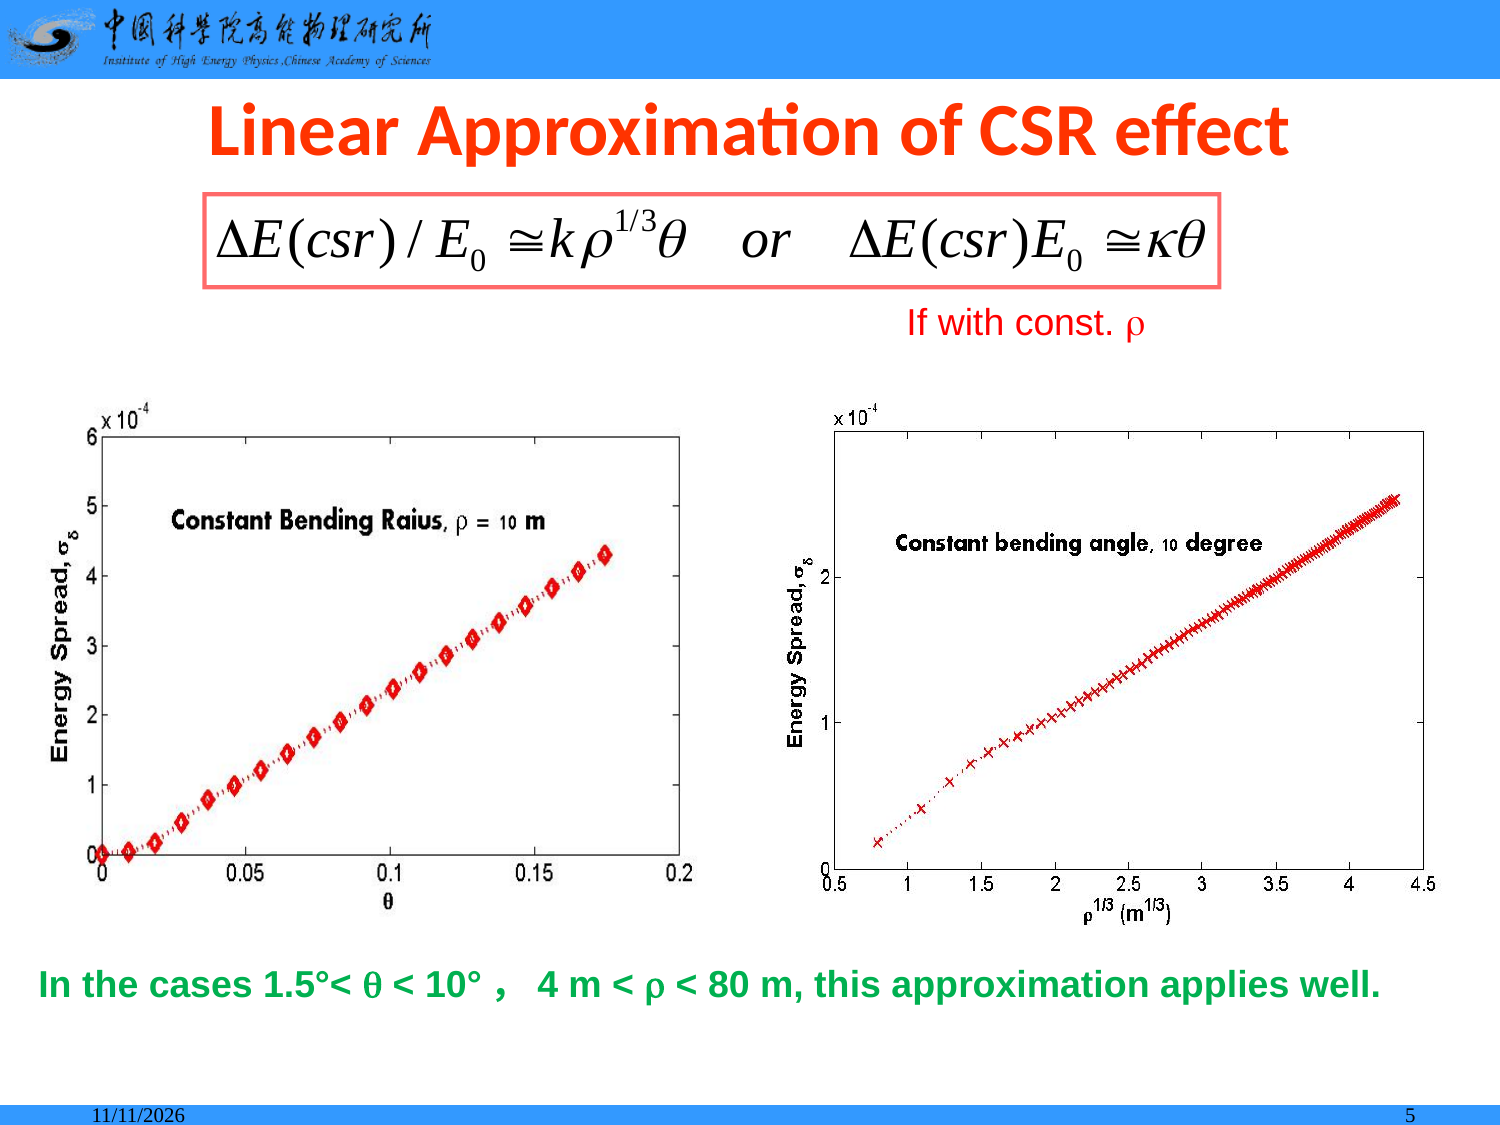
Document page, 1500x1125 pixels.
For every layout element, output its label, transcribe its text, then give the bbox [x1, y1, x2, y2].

picture [5, 7, 431, 68]
title Linear Approximation of CSR effect [74, 77, 1426, 173]
picture [5, 391, 1495, 929]
text_box In the cases 1.5°< q < 10°，4 m < r < 80 m, this approximation applies well. [23, 952, 1477, 1012]
slide_number 5 [1080, 1093, 1431, 1125]
text_box If with const. r [891, 290, 1282, 351]
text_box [206, 195, 1218, 286]
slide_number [76, 1093, 427, 1125]
